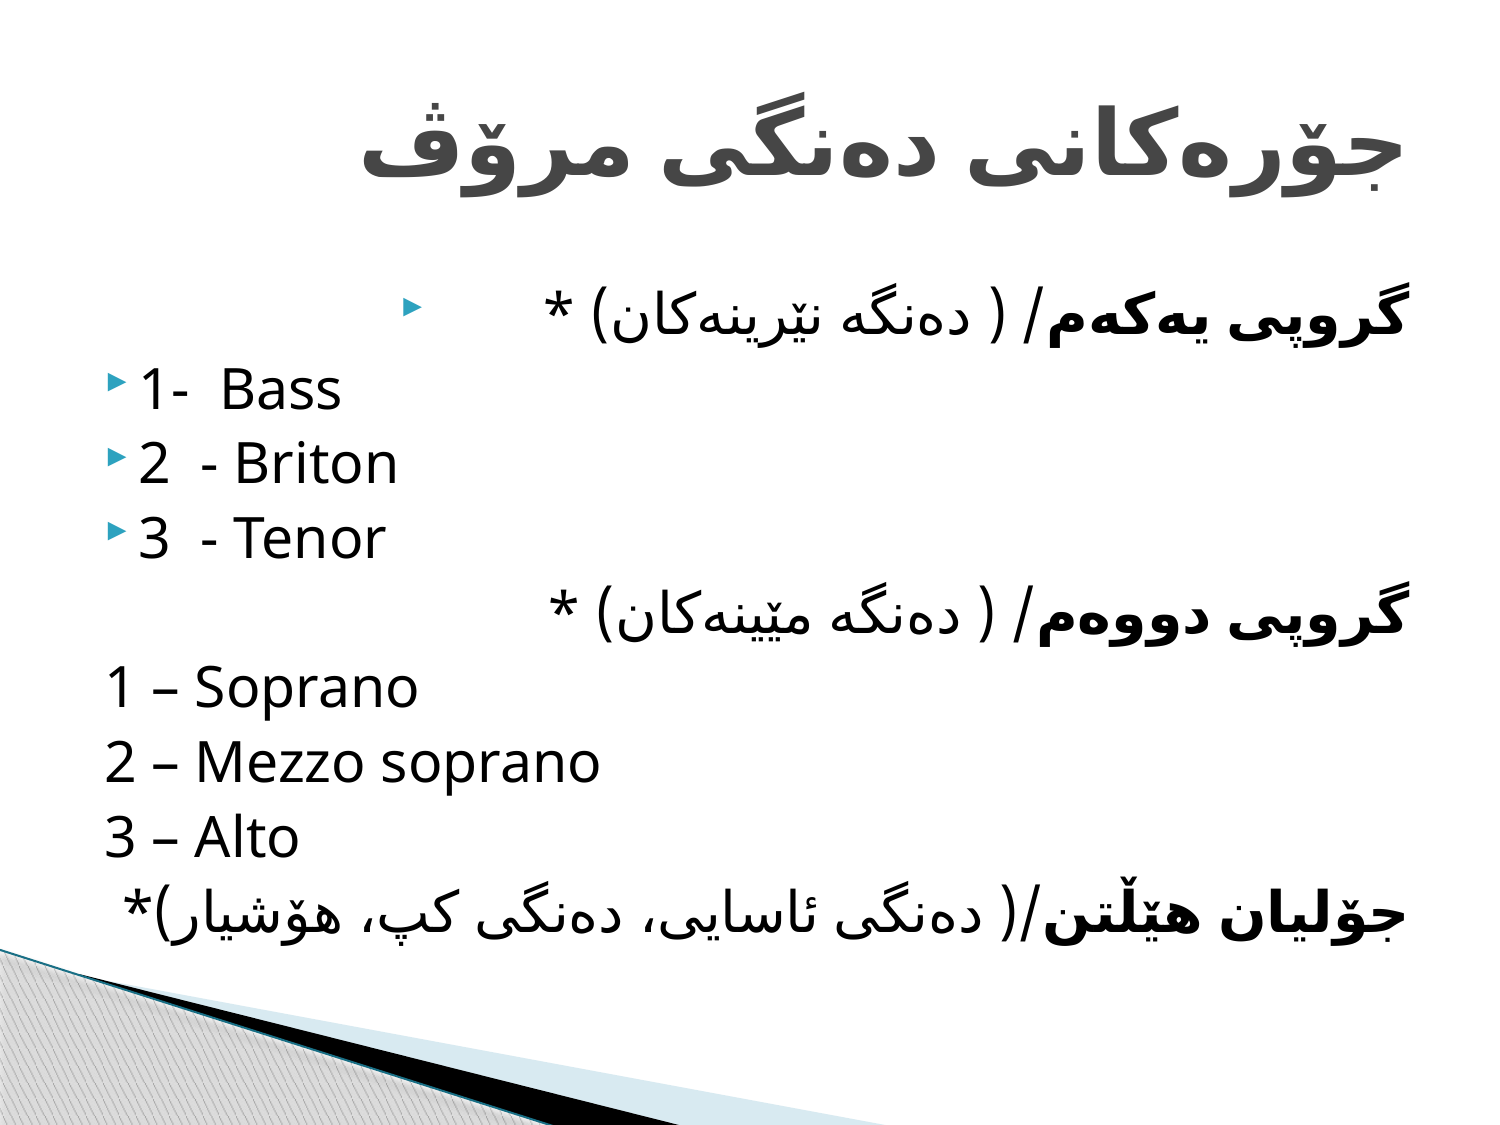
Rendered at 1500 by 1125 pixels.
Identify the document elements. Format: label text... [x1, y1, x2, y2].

list * گروپی یەکەم/ ( دەنگە نێرینەکان) 1- Bass 2 - Briton 3 - Tenor * گروپی دووەم/ ( دەنگە مێینەکان) 1 – Soprano 2 – Mezzo soprano 3 – Alto *جۆلیان هێڵتن/( دەنگی ئاسایی، دەنگی کپ، هۆشیار) [75, 233, 1425, 986]
title جۆرەکانی دەنگی مرۆڤ [75, 45, 1425, 233]
